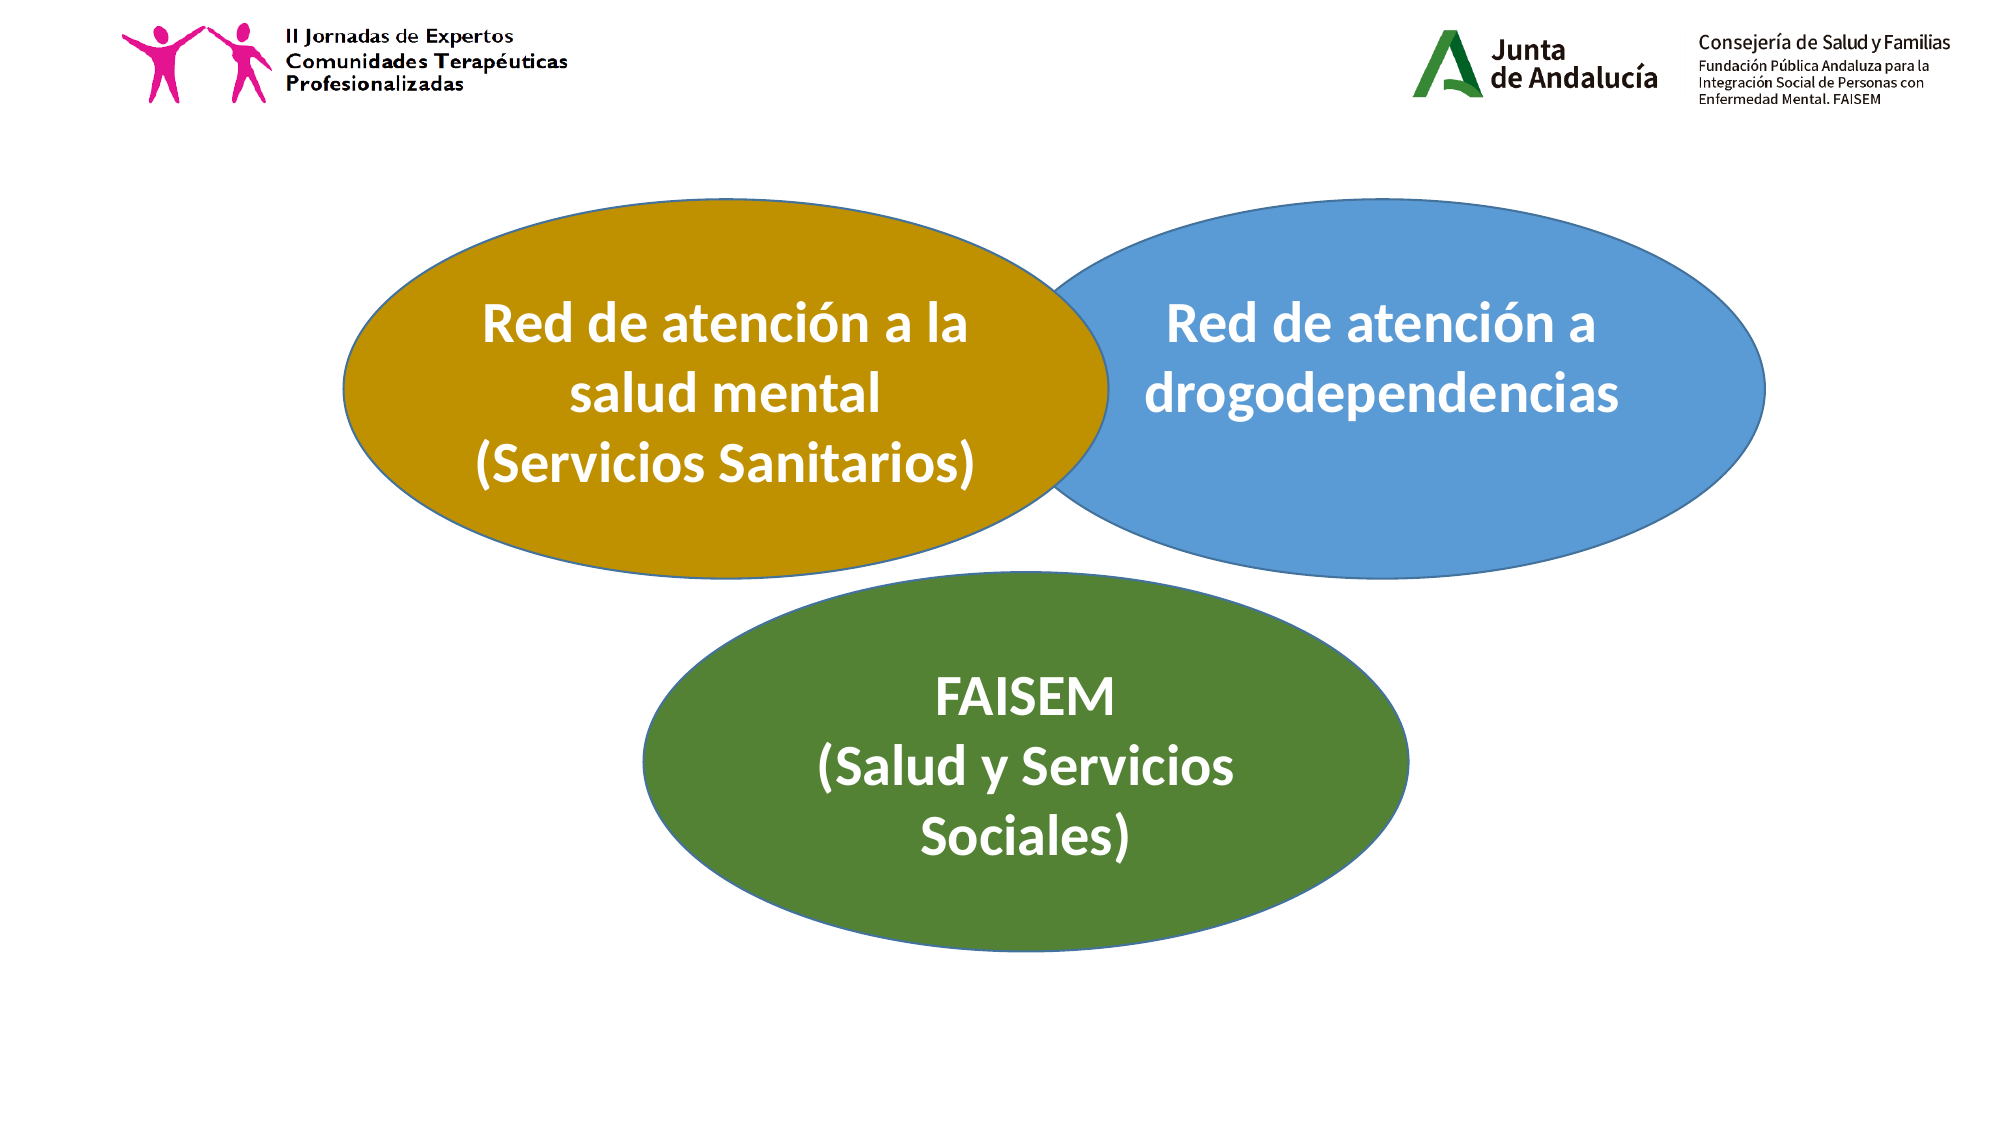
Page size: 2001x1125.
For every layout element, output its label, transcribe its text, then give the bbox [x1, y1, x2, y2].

text_box Red de atención a drogodependencias [1054, 198, 1766, 580]
text_box Red de atención a la salud mental (Servicios Sanitarios) [342, 198, 1110, 580]
text_box FAISEM (Salud y Servicios Sociales) [642, 571, 1410, 953]
picture [1412, 30, 1950, 104]
picture [111, 5, 588, 121]
